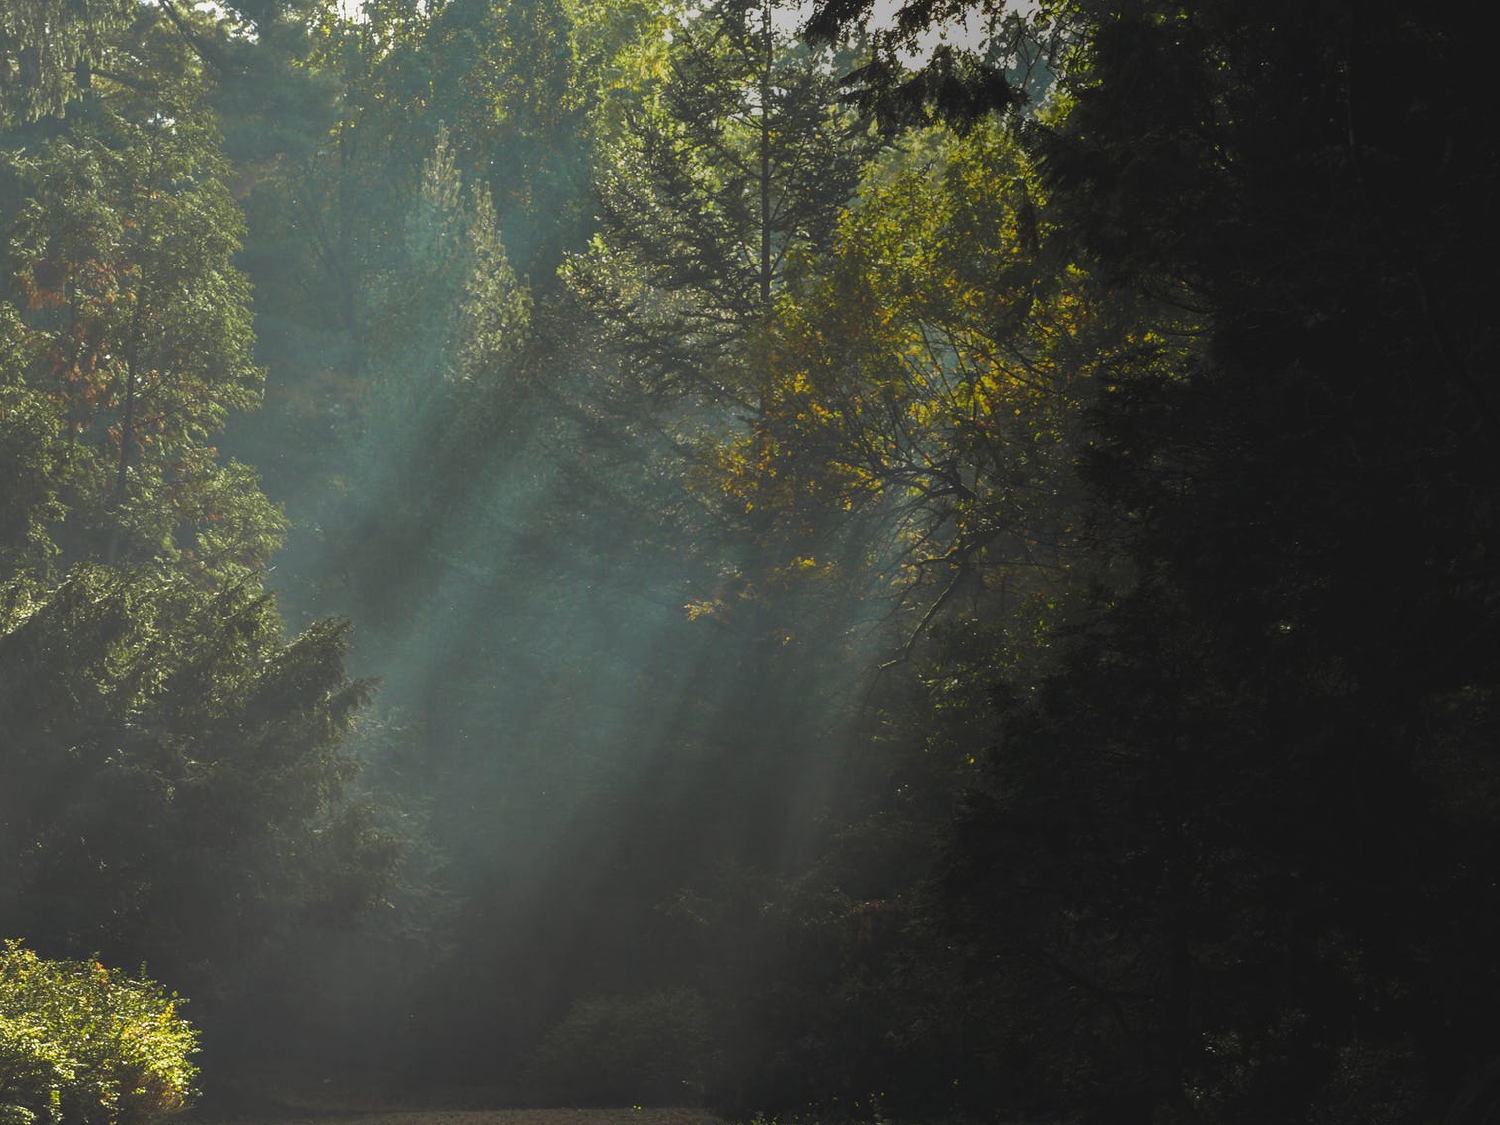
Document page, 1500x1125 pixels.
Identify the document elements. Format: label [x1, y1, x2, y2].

list [0, 0, 1500, 1125]
